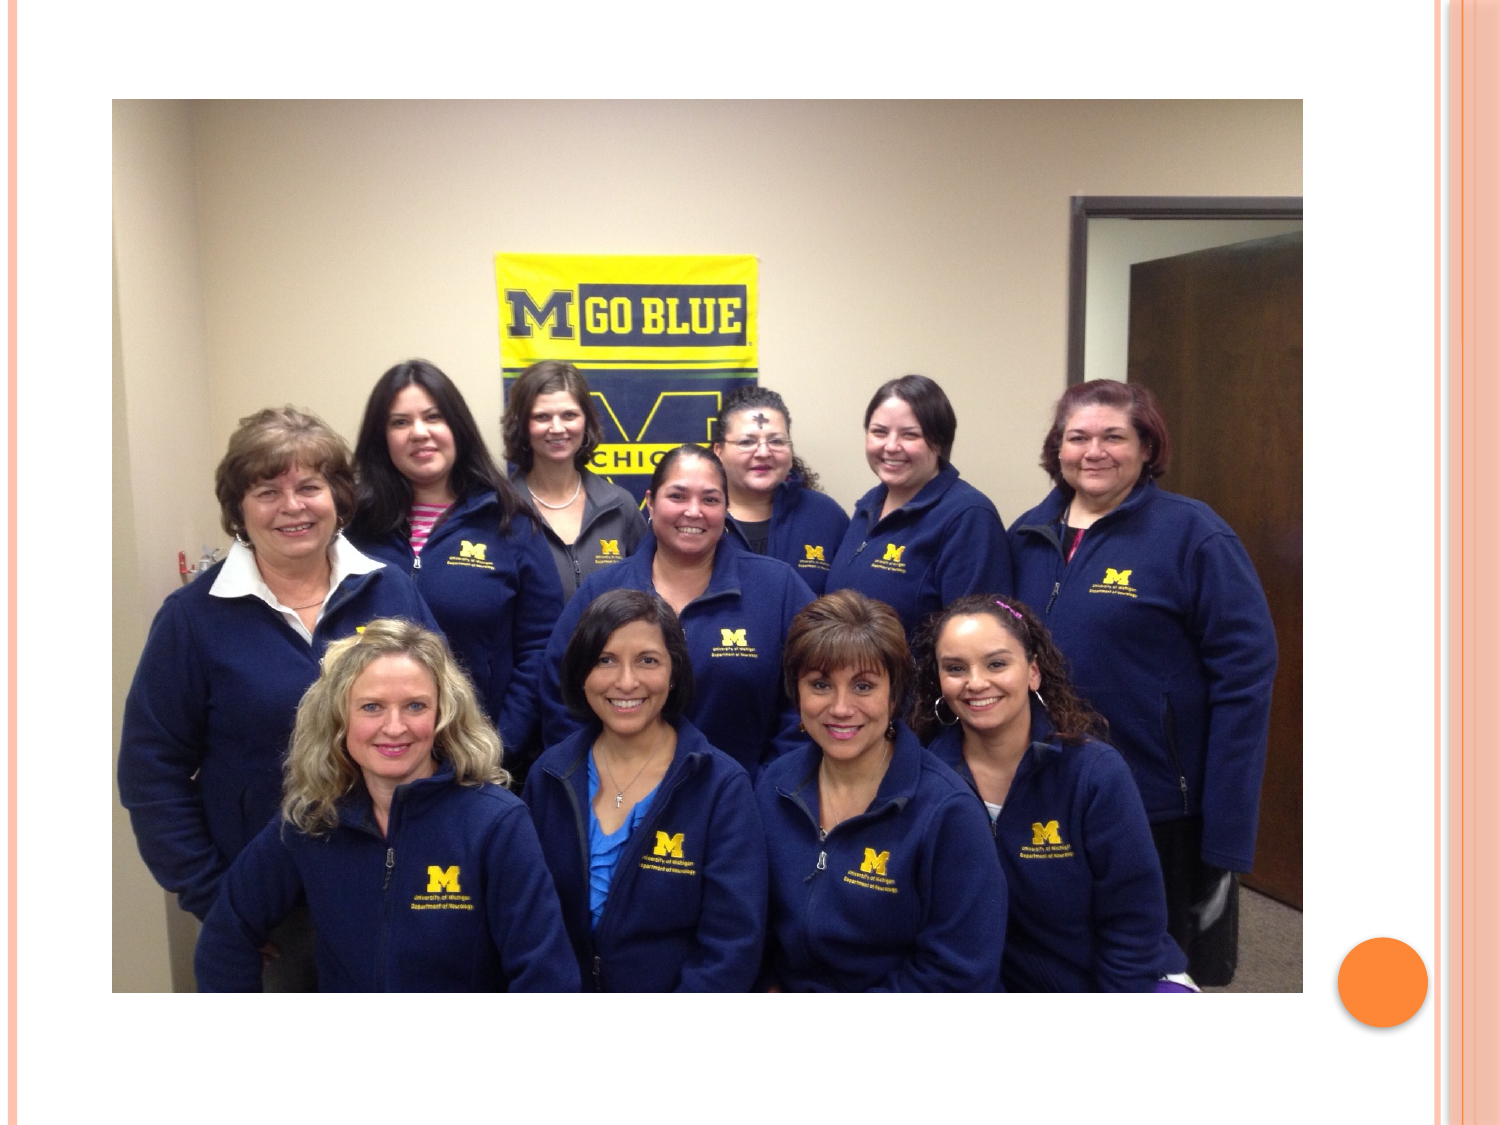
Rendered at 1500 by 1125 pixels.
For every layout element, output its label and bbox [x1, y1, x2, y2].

picture [111, 99, 1303, 993]
